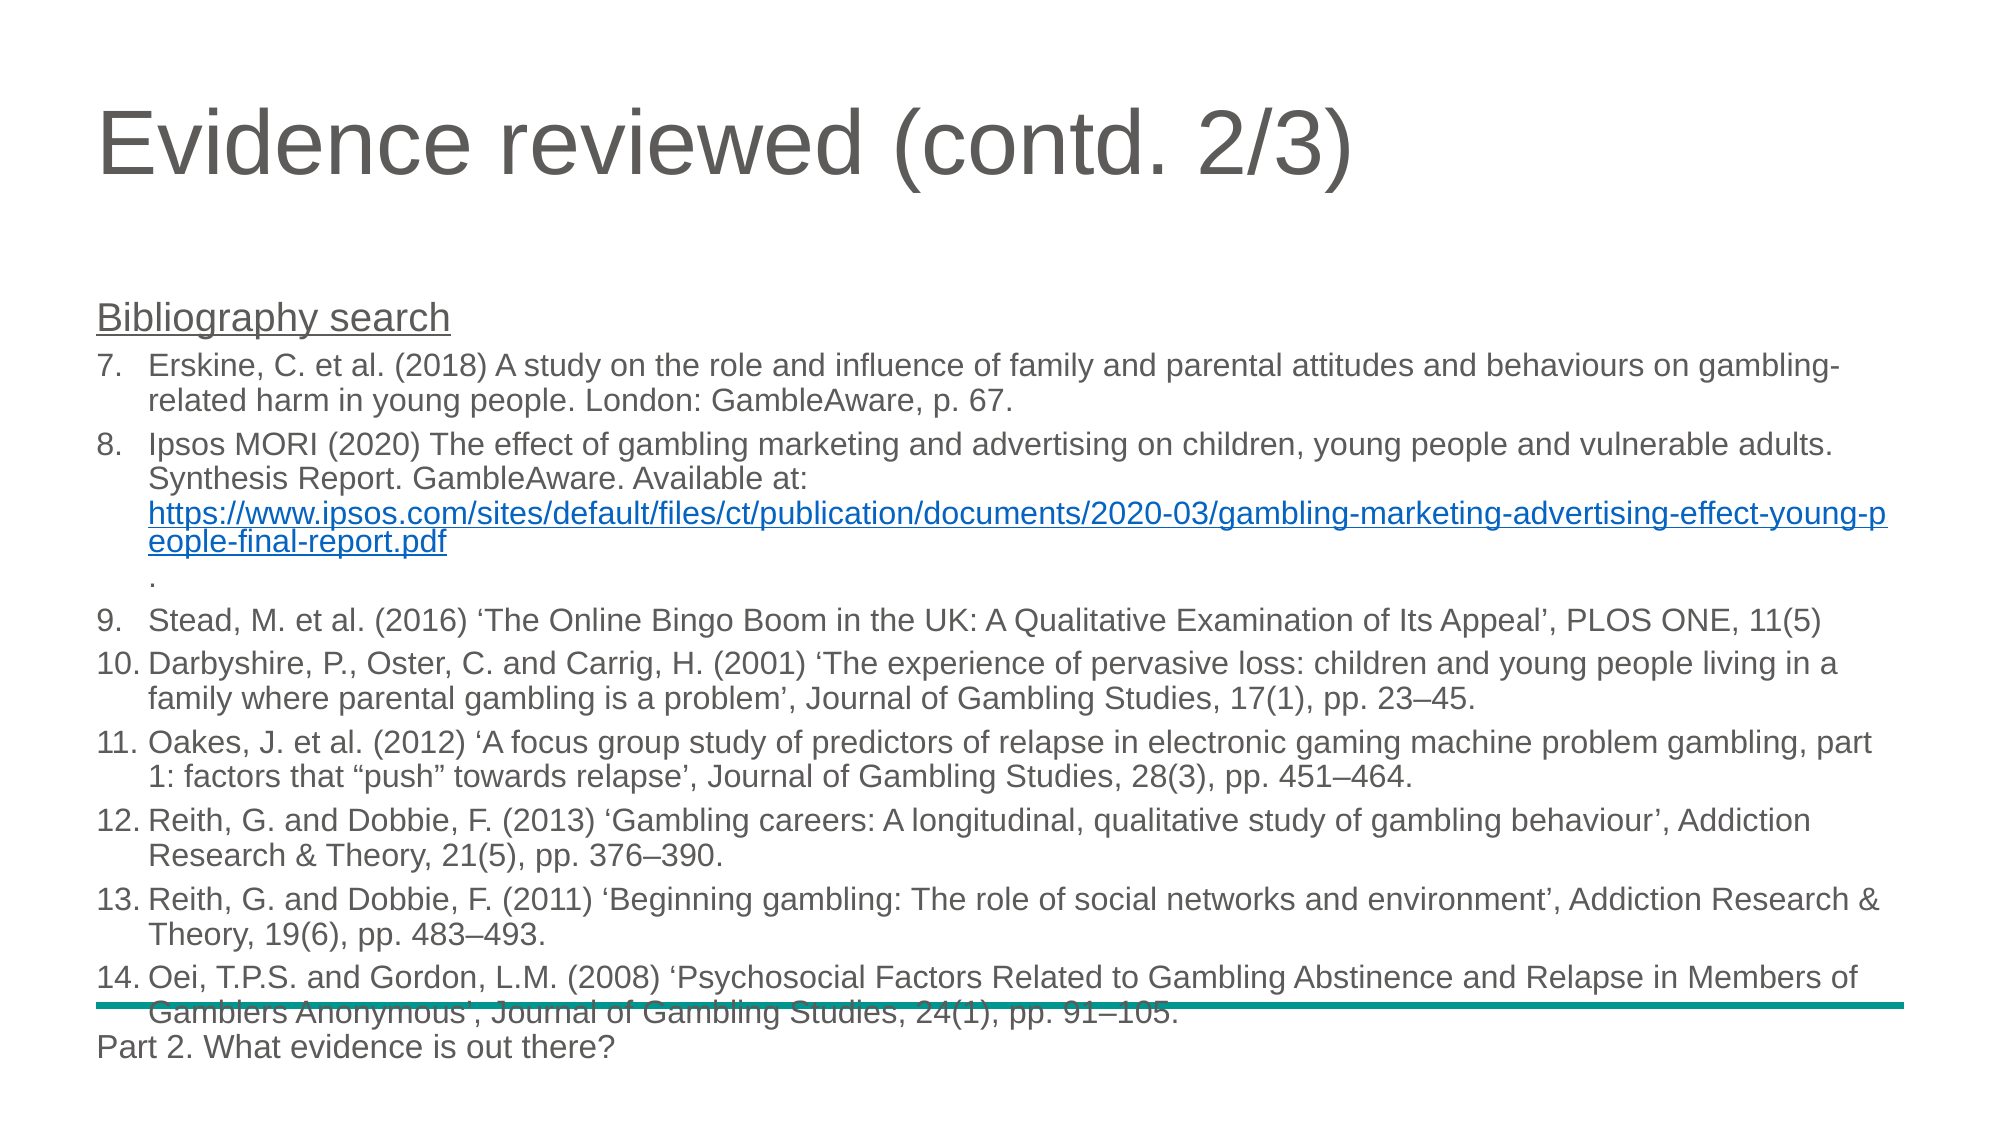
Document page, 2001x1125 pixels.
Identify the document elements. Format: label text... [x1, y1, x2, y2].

list Bibliography search Erskine, C. et al. (2018) A study on the role and influence of family and parental attitudes and behaviours on gambling-related harm in young people. London: GambleAware, p. 67. Ipsos MORI (2020) The effect of gambling marketing and advertising on children, young people and vulnerable adults. Synthesis Report. GambleAware. Available at: https://www.ipsos.com/sites/default/files/ct/publication/documents/2020-03/gambling-marketing-advertising-effect-young-people-final-report.pdf. Stead, M. et al. (2016) ‘The Online Bingo Boom in the UK: A Qualitative Examination of Its Appeal’, PLOS ONE, 11(5) Darbyshire, P., Oster, C. and Carrig, H. (2001) ‘The experience of pervasive loss: children and young people living in a family where parental gambling is a problem’, Journal of Gambling Studies, 17(1), pp. 23–45. Oakes, J. et al. (2012) ‘A focus group study of predictors of relapse in electronic gaming machine problem gambling, part 1: factors that “push” towards relapse’, Journal of Gambling Studies, 28(3), pp. 451–464. Reith, G. and Dobbie, F. (2013) ‘Gambling careers: A longitudinal, qualitative study of gambling behaviour’, Addiction Research & Theory, 21(5), pp. 376–390. Reith, G. and Dobbie, F. (2011) ‘Beginning gambling: The role of social networks and environment’, Addiction Research & Theory, 19(6), pp. 483–493. Oei, T.P.S. and Gordon, L.M. (2008) ‘Psychosocial Factors Related to Gambling Abstinence and Relapse in Members of Gamblers Anonymous’, Journal of Gambling Studies, 24(1), pp. 91–105. [96, 296, 1904, 1011]
title Evidence reviewed (contd. 2/3) [96, 95, 1904, 248]
list Part 2. What evidence is out there? [96, 1029, 1904, 1093]
